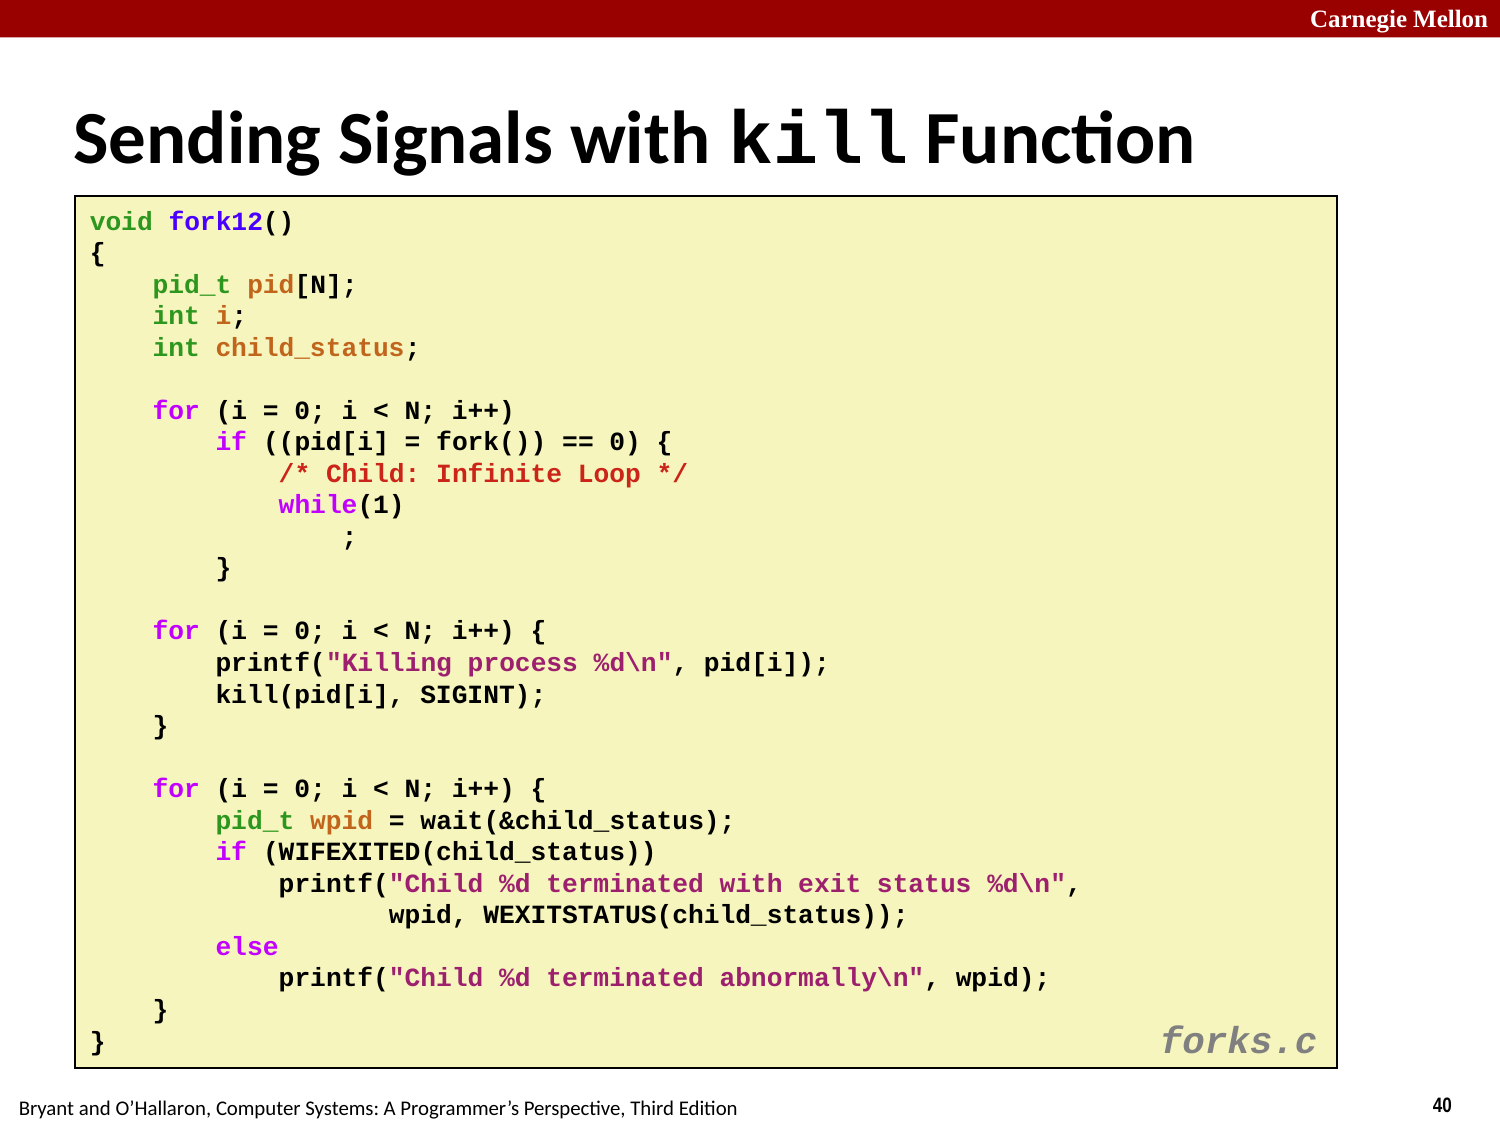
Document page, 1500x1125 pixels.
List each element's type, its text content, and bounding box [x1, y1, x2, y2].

text_box forks.c [1144, 1012, 1333, 1071]
text_box void fork12() { pid_t pid[N]; int i; int child_status; for (i = 0; i < N; i++) if ((pid[i] = fork()) == 0) { /* Child: Infinite Loop */ while(1) ; } for (i = 0; i < N; i++) { printf("Killing process %d\n", pid[i]); kill(pid[i], SIGINT); } for (i = 0; i < N; i++) { pid_t wpid = wait(&child_status); if (WIFEXITED(child_status)) printf("Child %d terminated with exit status %d\n", wpid, WEXITSTATUS(child_status)); else printf("Child %d terminated abnormally\n", wpid); } } [74, 196, 1338, 1068]
title Sending Signals with kill Function [58, 71, 1305, 197]
